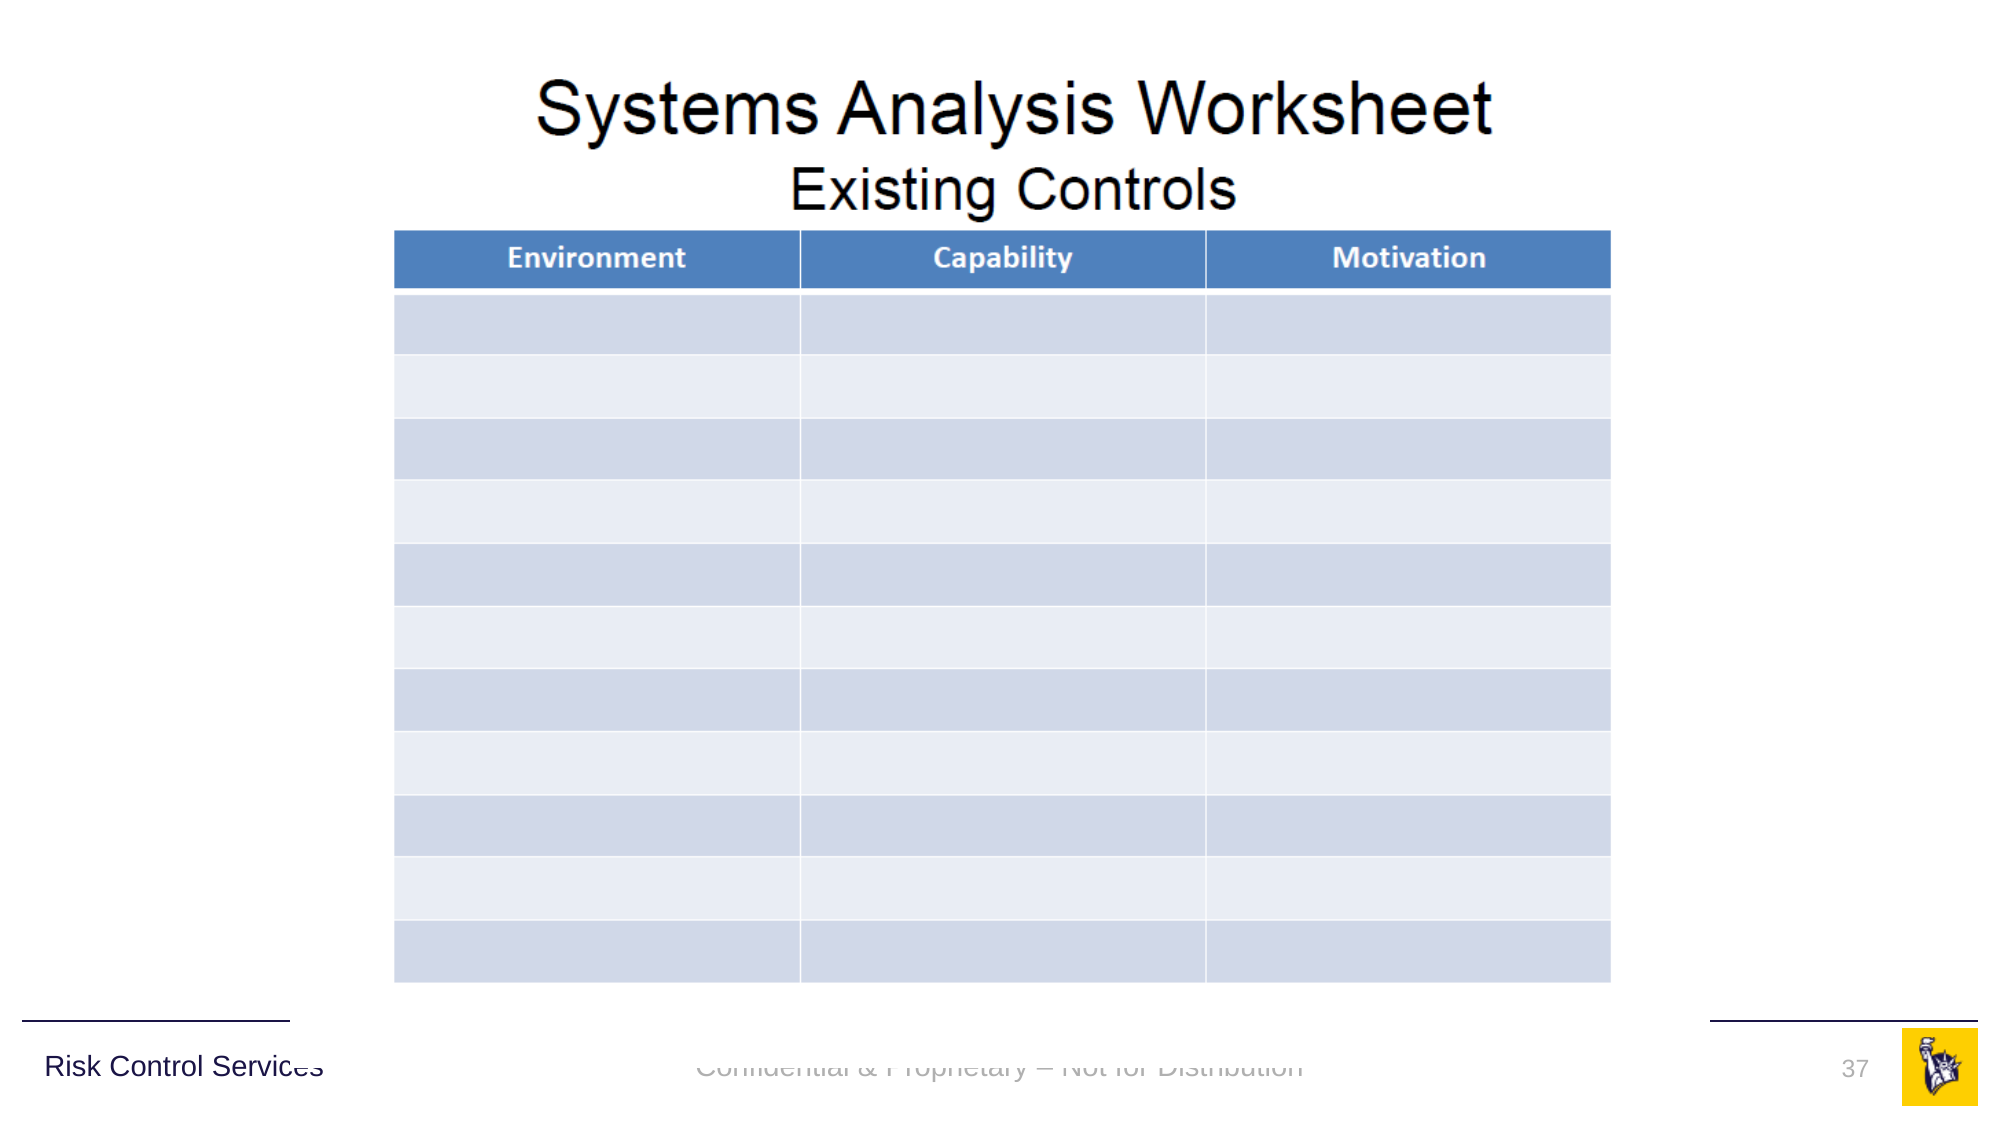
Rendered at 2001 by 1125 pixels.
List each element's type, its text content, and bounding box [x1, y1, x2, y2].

picture [1902, 1028, 1978, 1106]
footer Confidential & Proprietary – Not for Distribution [513, 1068, 1487, 1098]
picture [290, 23, 1710, 1068]
slide_number 37 [1781, 1045, 1885, 1091]
